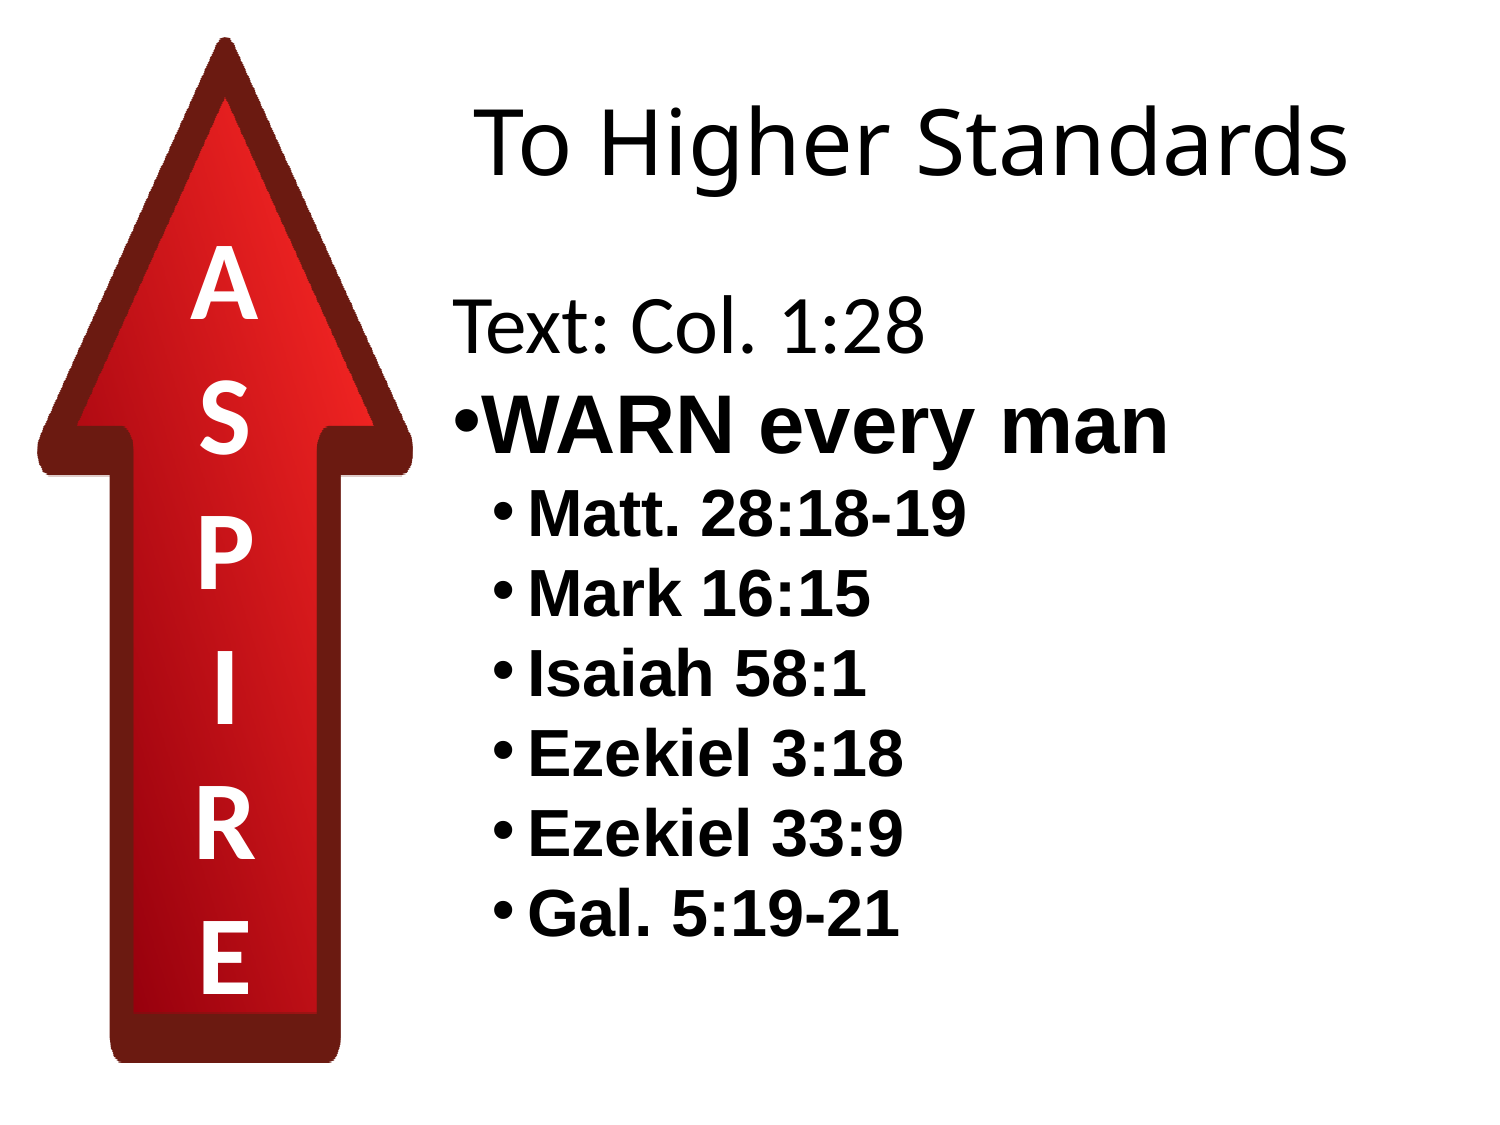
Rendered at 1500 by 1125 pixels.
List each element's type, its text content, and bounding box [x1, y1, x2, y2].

text_box Text: Col. 1:28 WARN every man Matt. 28:18-19 Mark 16:15 Isaiah 58:1 Ezekiel 3:18 Ezekiel 33:9 Gal. 5:19-21 [437, 262, 1400, 1125]
title To Higher Standards [416, 45, 1425, 233]
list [37, 37, 413, 1063]
